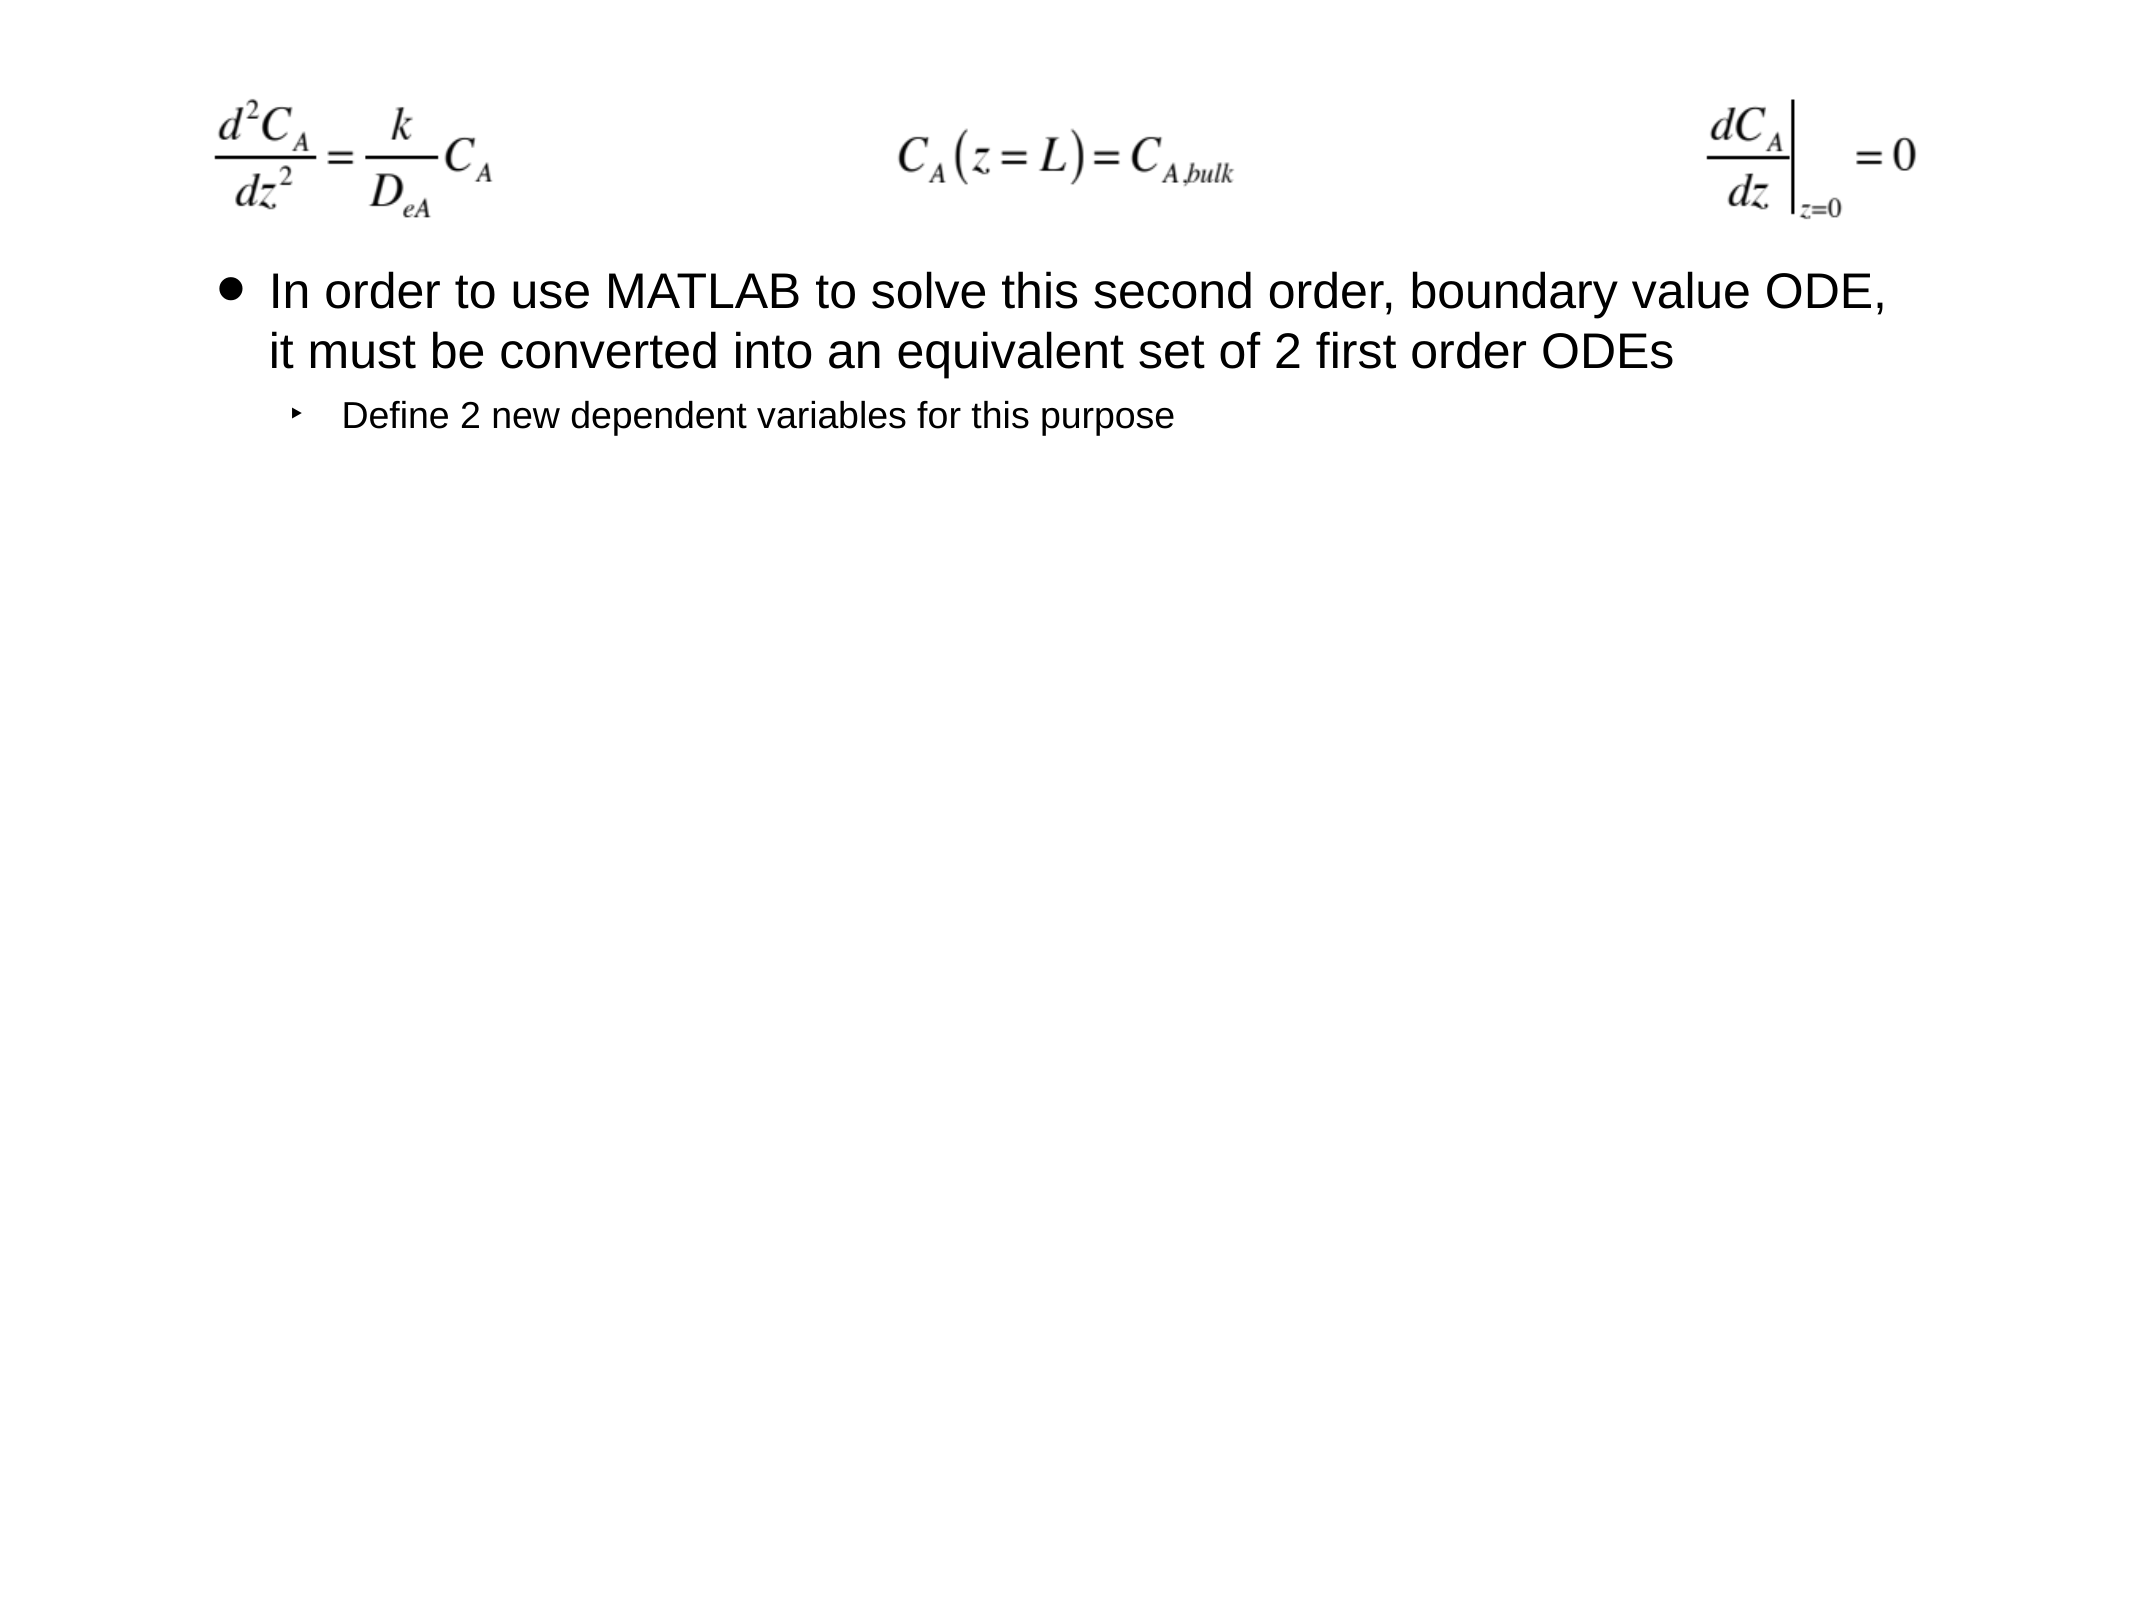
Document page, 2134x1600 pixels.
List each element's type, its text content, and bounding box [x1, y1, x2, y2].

list In order to use MATLAB to solve this second order, boundary value ODE, it must be converted into an equivalent set of 2 first order ODEs Define 2 new dependent variables for this purpose [208, 249, 1925, 1478]
picture [1703, 95, 1919, 222]
picture [895, 124, 1236, 190]
picture [212, 93, 494, 222]
